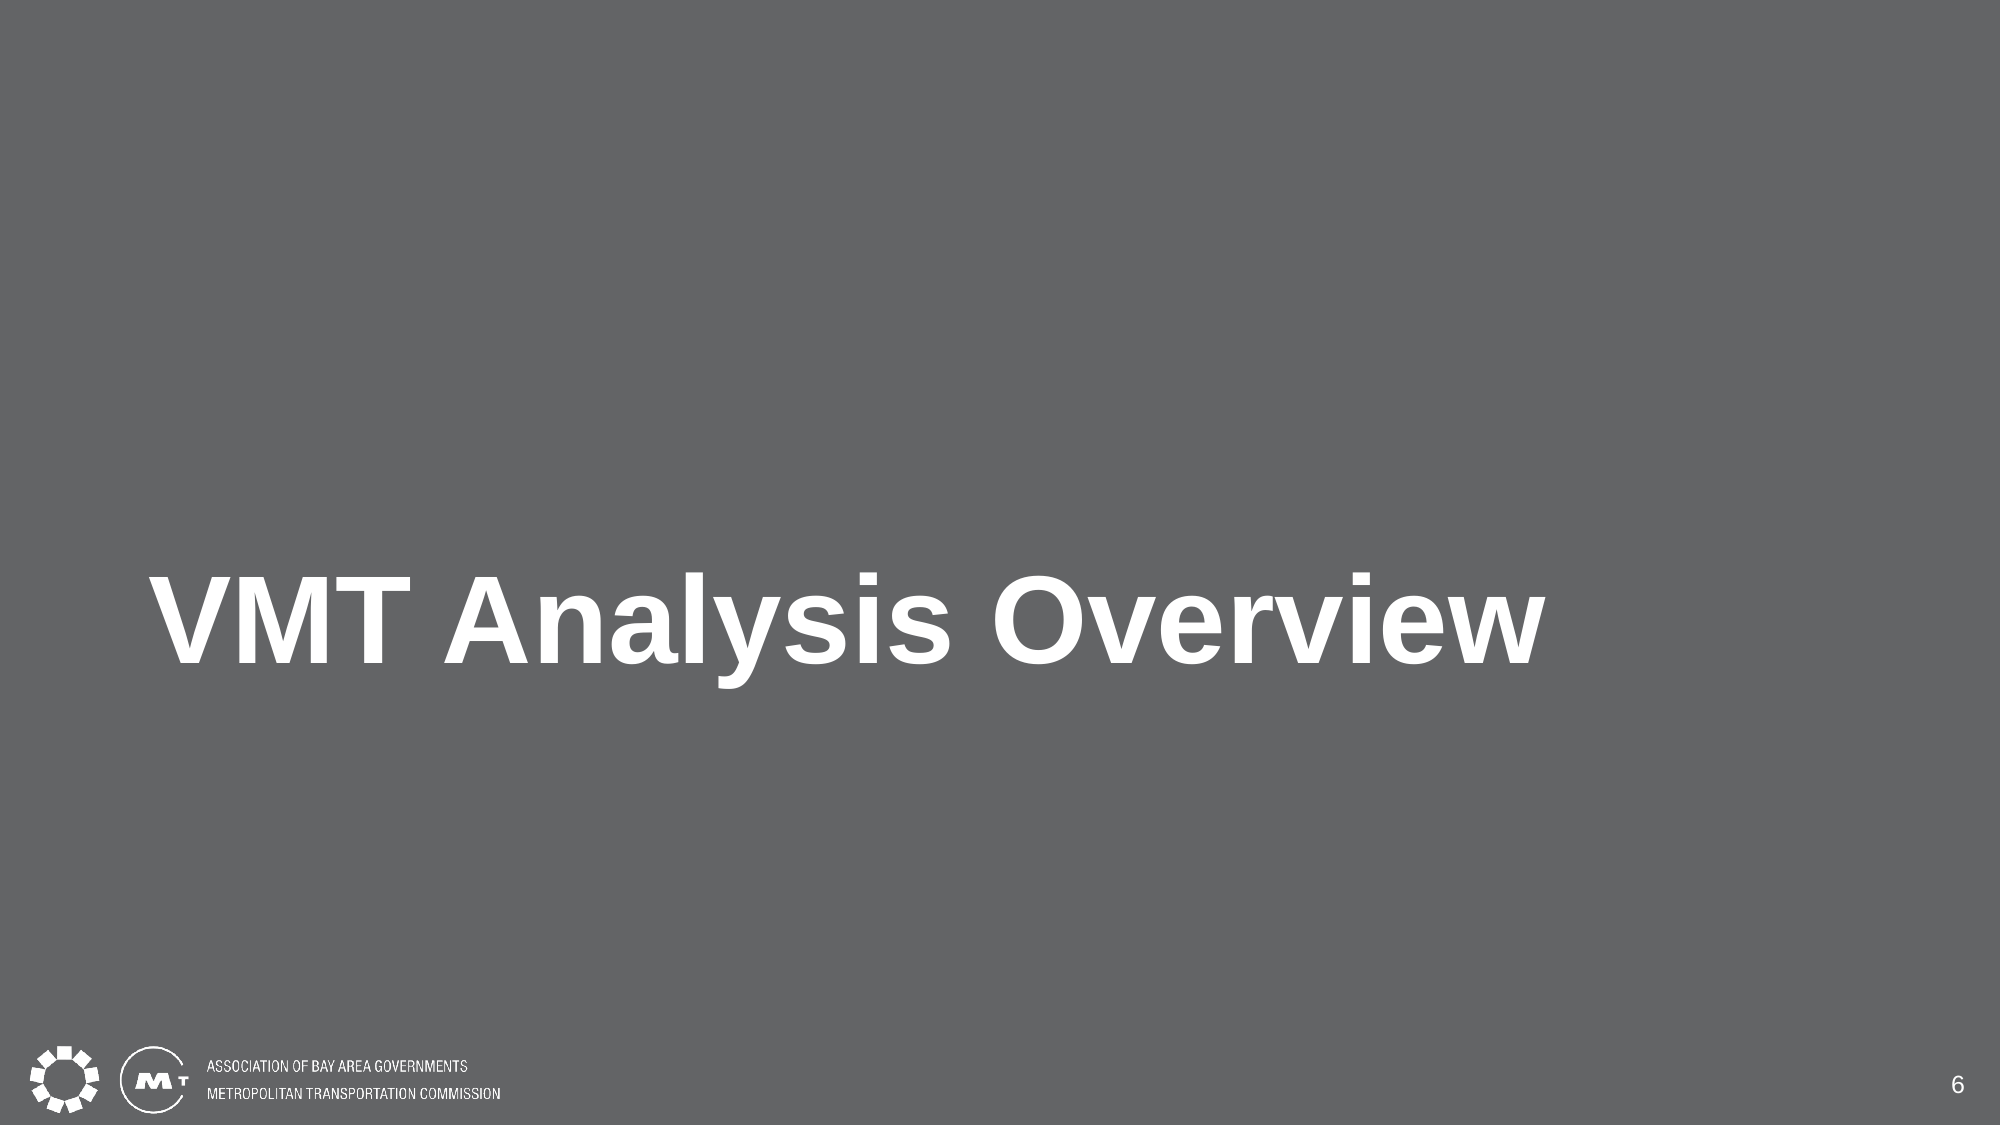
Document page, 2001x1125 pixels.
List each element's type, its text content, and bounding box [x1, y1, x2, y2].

picture [0, 1035, 523, 1125]
slide_number 6 [1830, 1054, 1981, 1114]
title VMT Analysis Overview [133, 229, 1859, 698]
